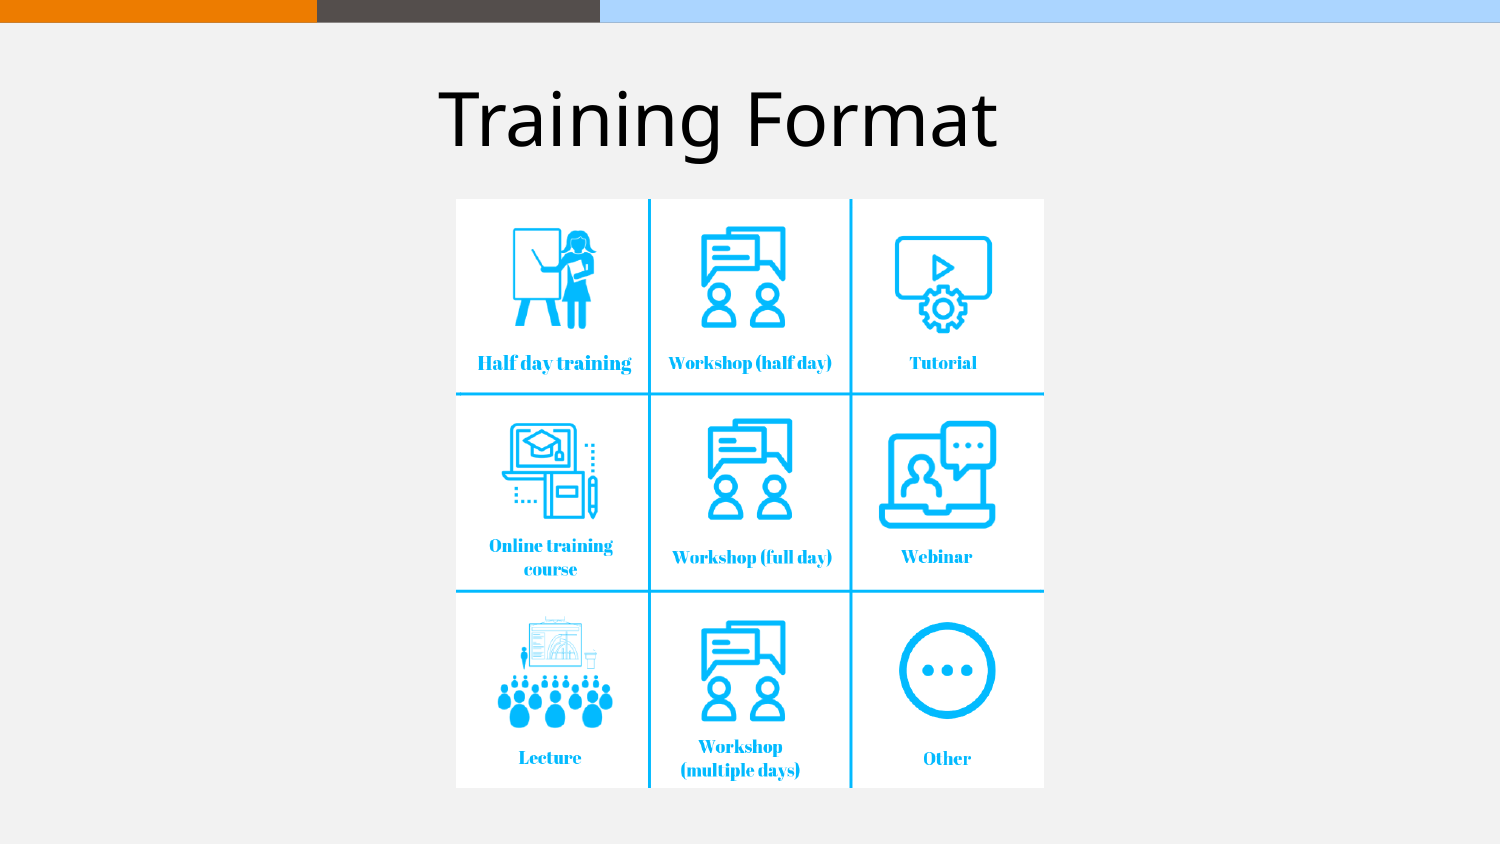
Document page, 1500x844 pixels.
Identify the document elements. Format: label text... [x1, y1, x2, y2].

picture [455, 593, 647, 788]
picture [853, 396, 1044, 589]
picture [455, 199, 647, 392]
picture [652, 396, 849, 589]
picture [853, 593, 1044, 788]
picture [652, 199, 849, 392]
picture [455, 396, 647, 589]
text_box Training Format [0, 0, 1438, 207]
picture [652, 593, 849, 788]
picture [853, 199, 1044, 392]
